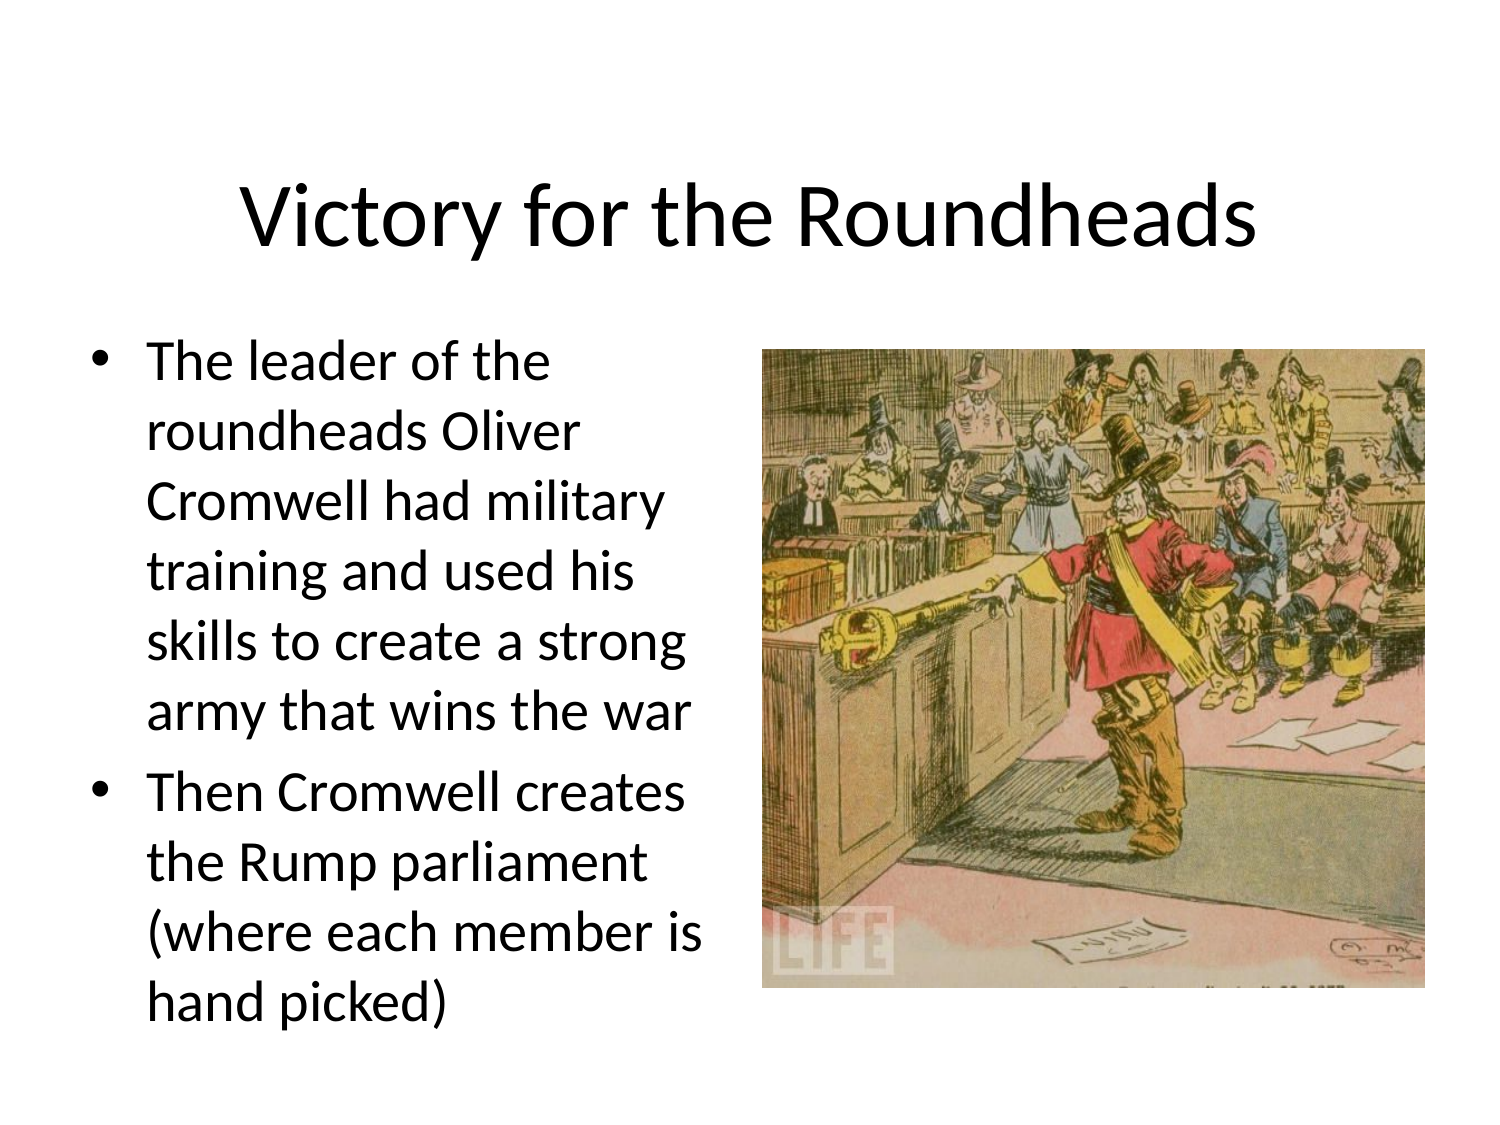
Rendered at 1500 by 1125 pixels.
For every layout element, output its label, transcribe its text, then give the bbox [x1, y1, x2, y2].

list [762, 349, 1426, 988]
title Victory for the Roundheads [75, 115, 1425, 304]
list The leader of the roundheads Oliver Cromwell had military training and used his skills to create a strong army that wins the war Then Cromwell creates the Rump parliament (where each member is hand picked) [75, 315, 738, 1043]
